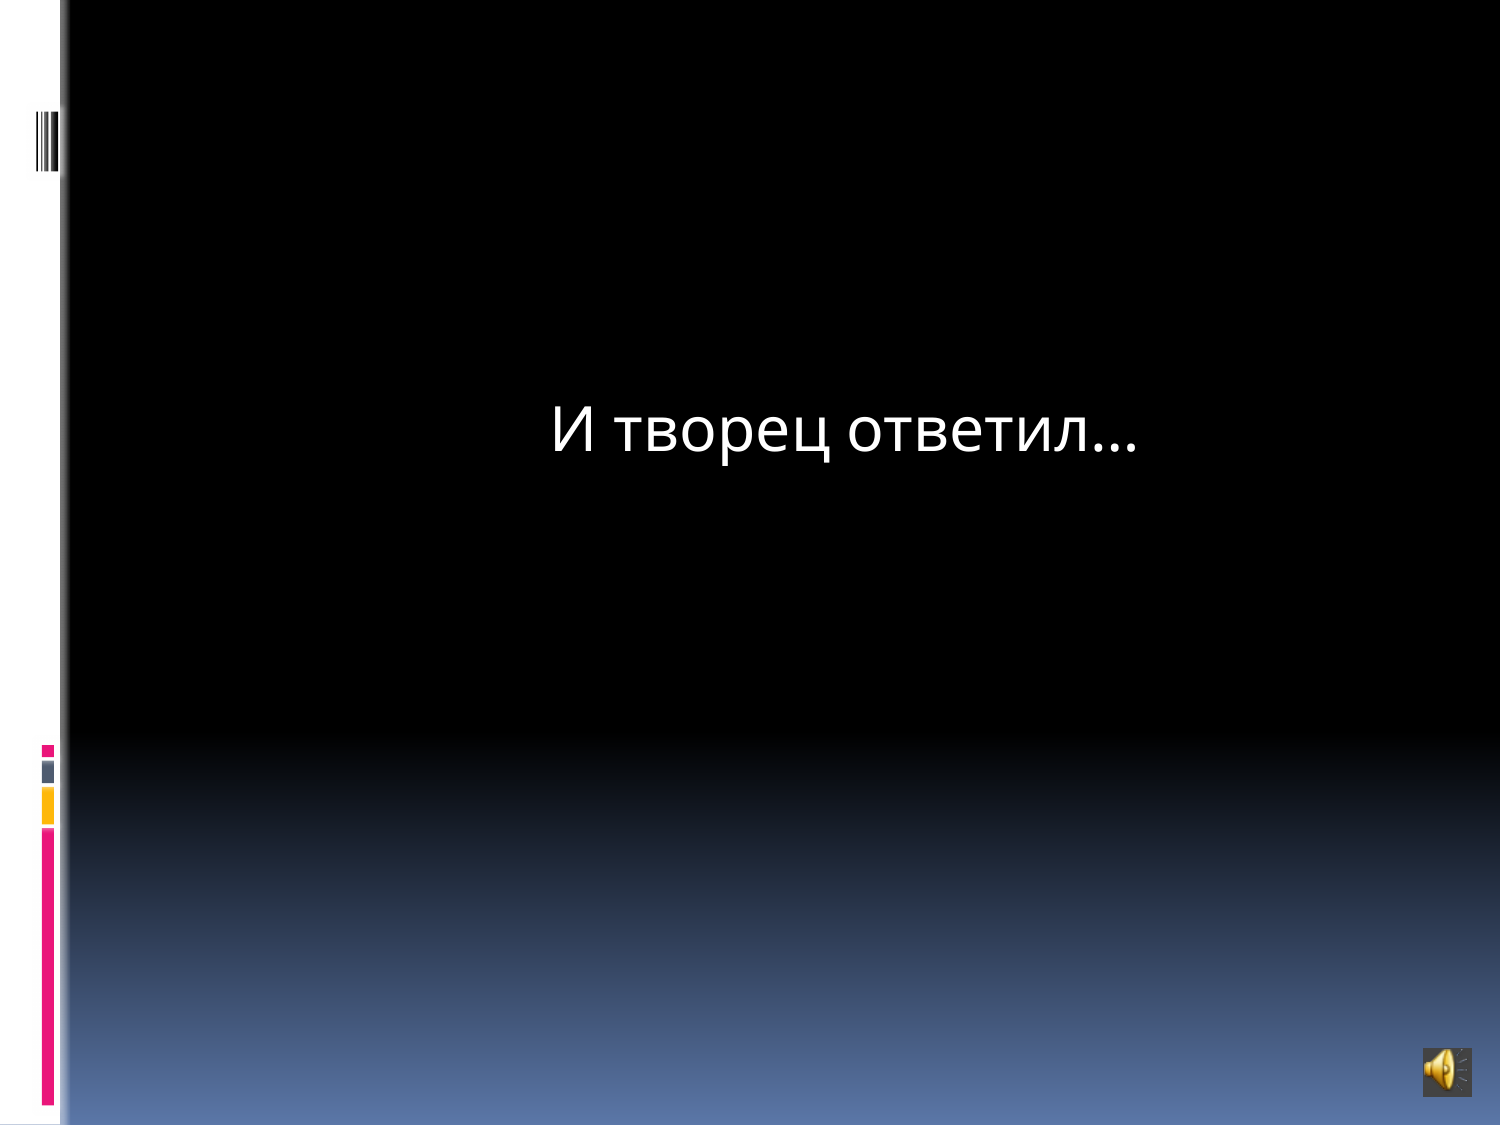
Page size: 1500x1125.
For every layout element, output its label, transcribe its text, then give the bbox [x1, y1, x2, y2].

picture [1421, 1046, 1473, 1098]
list И творец ответил… [150, 292, 1425, 1043]
